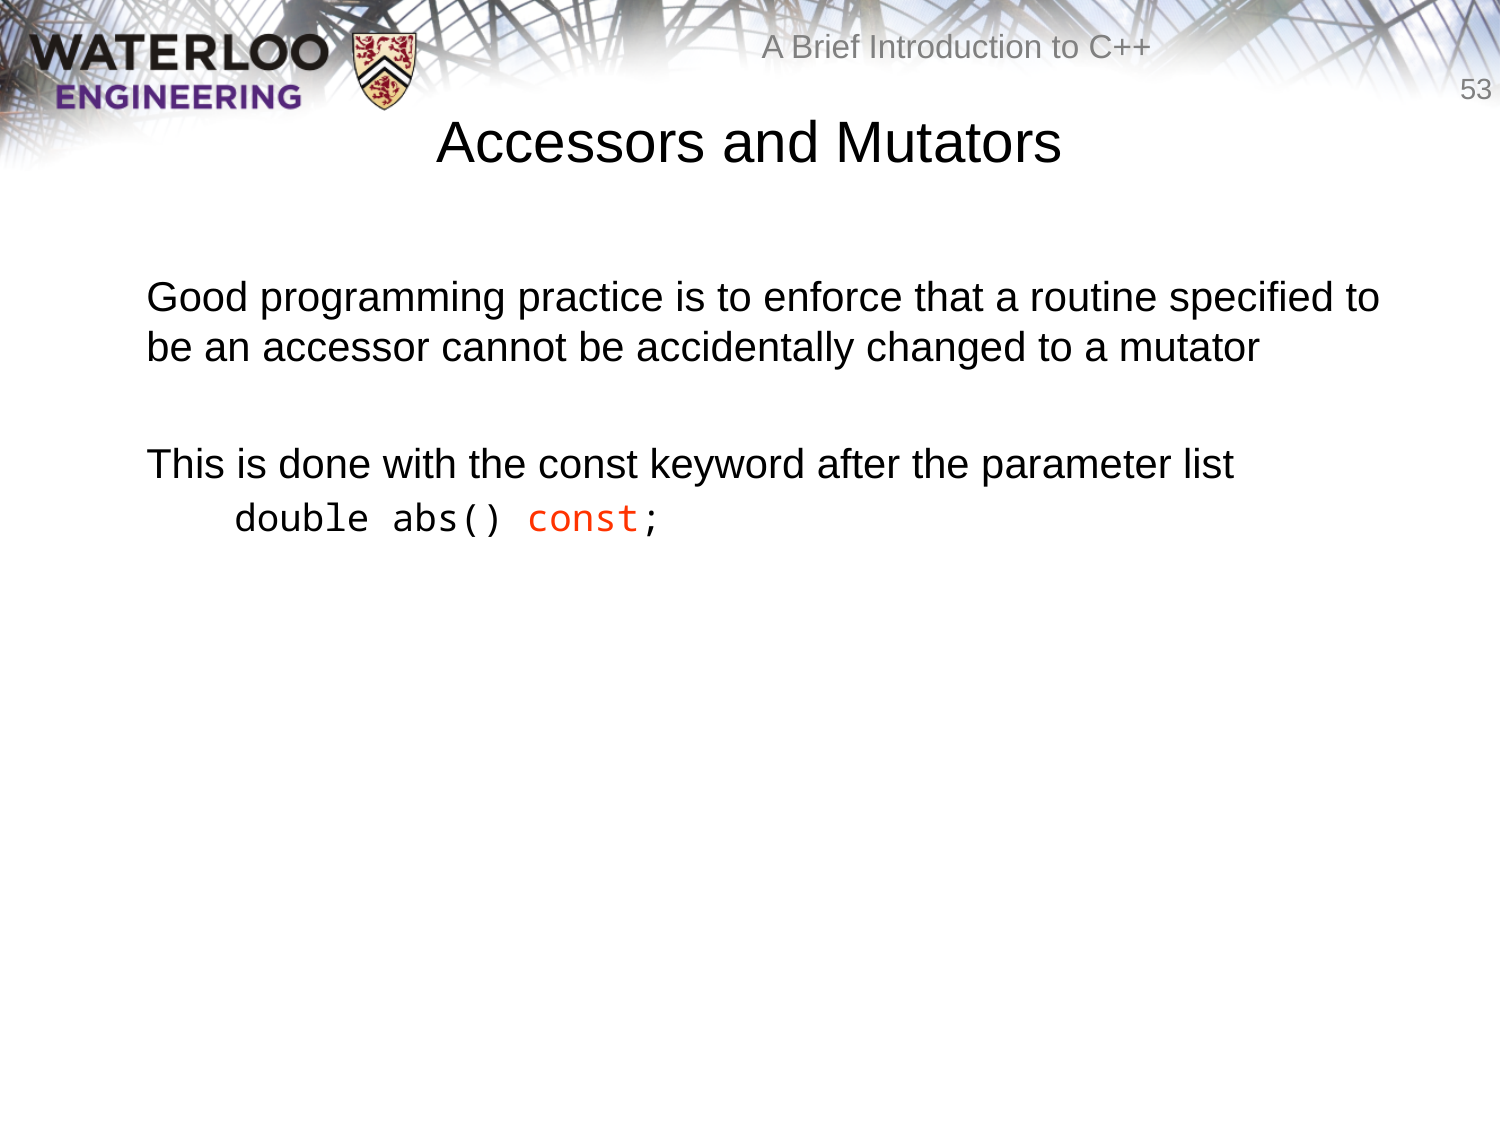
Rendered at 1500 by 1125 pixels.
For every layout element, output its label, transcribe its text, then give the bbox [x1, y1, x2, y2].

title Accessors and Mutators [74, 44, 1426, 233]
picture [0, 0, 1500, 1125]
list Good programming practice is to enforce that a routine specified to be an accessor cannot be accidentally changed to a mutator This is done with the const keyword after the parameter list double abs() const; [74, 262, 1426, 1006]
